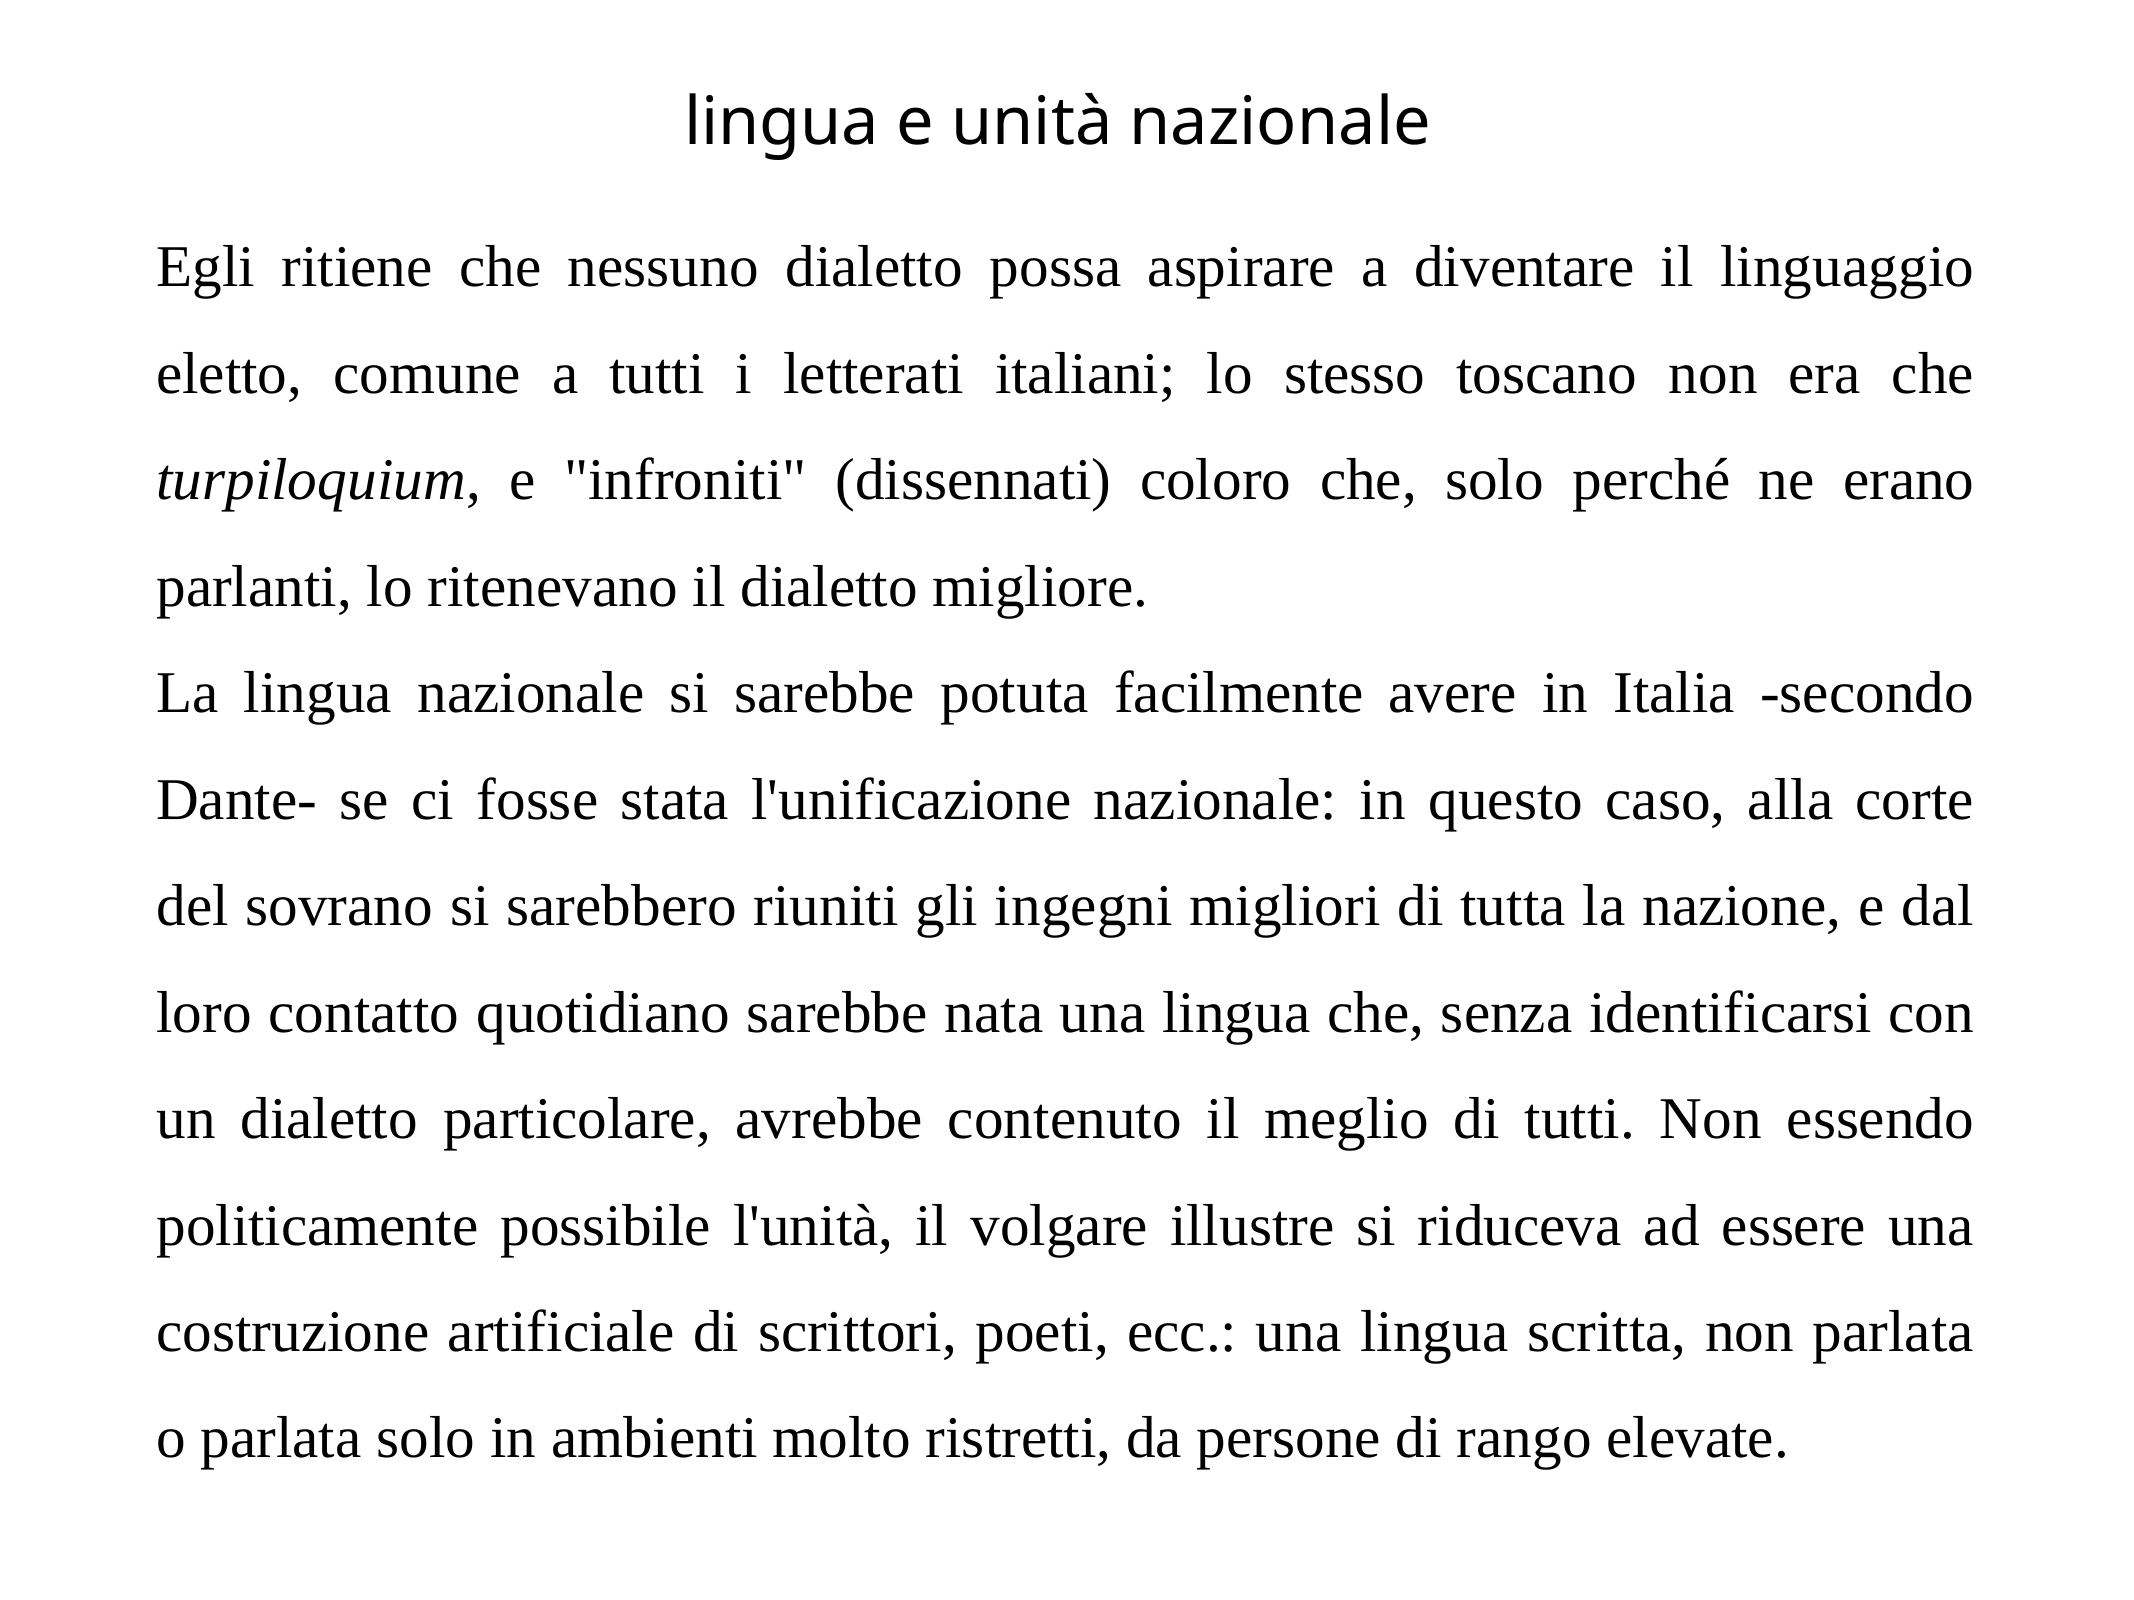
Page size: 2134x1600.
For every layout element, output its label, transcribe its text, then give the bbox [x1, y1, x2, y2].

title lingua e unità nazionale [155, 72, 1978, 163]
list Egli ritiene che nessuno dialetto possa aspirare a diventare il linguaggio eletto, comune a tutti i letterati italiani; lo stesso toscano non era che turpiloquium, e "infroniti" (dissennati) coloro che, solo perché ne erano parlanti, lo ritenevano il dialetto migliore. La lingua nazionale si sarebbe potuta facilmente avere in Italia -secondo Dante- se ci fosse stata l'unificazione nazionale: in questo caso, alla corte del sovrano si sarebbero riuniti gli ingegni migliori di tutta la nazione, e dal loro contatto quotidiano sarebbe nata una lingua che, senza identificarsi con un dialetto particolare, avrebbe contenuto il meglio di tutti. Non essendo politicamente possibile l'unità, il volgare illustre si riduceva ad essere una costruzione artificiale di scrittori, poeti, ecc.: una lingua scritta, non parlata o parlata solo in ambienti molto ristretti, da persone di rango elevate. [155, 190, 1978, 1472]
